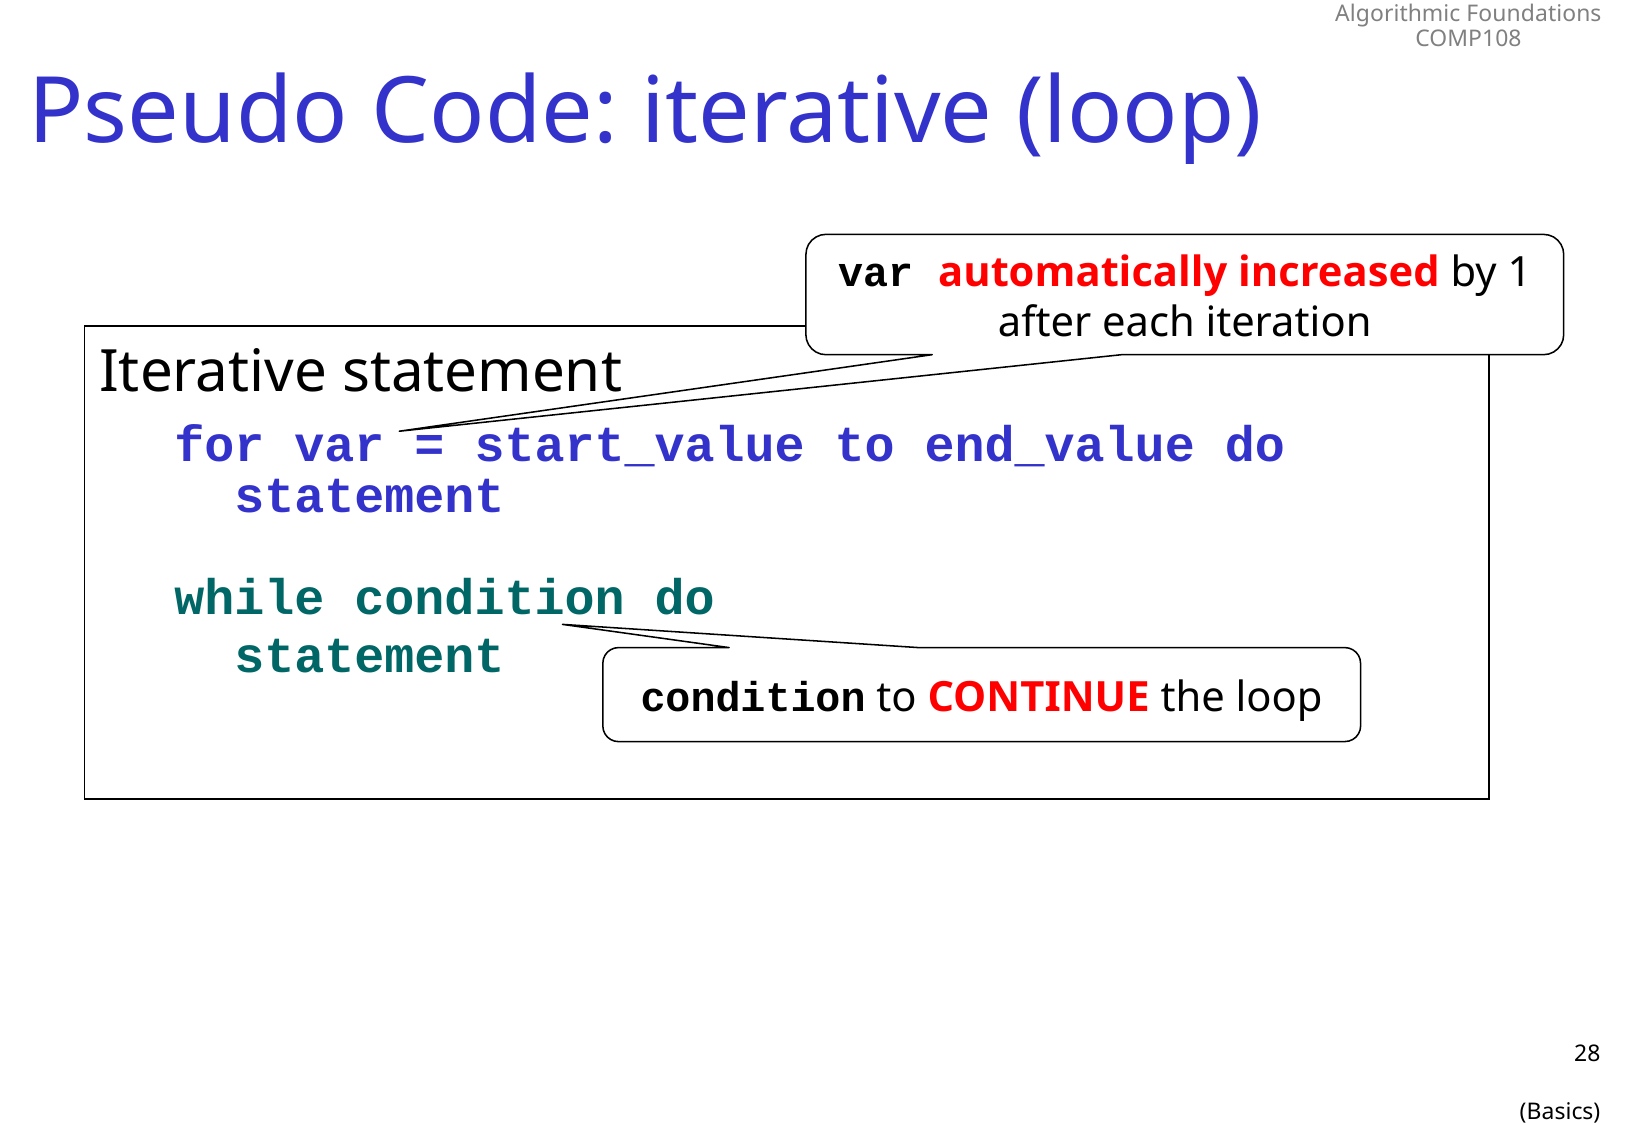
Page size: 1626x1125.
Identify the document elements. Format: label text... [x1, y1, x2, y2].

title Pseudo Code: iterative (loop) [13, 12, 1625, 200]
text_box var automatically increased by 1 after each iteration [399, 234, 1564, 432]
slide_number 28 (Basics) [1276, 1030, 1616, 1107]
text_box condition to CONTINUE the loop [562, 624, 1361, 742]
text_box Iterative statement for var = start_value to end_value do statement while condition do statement [84, 325, 1490, 799]
